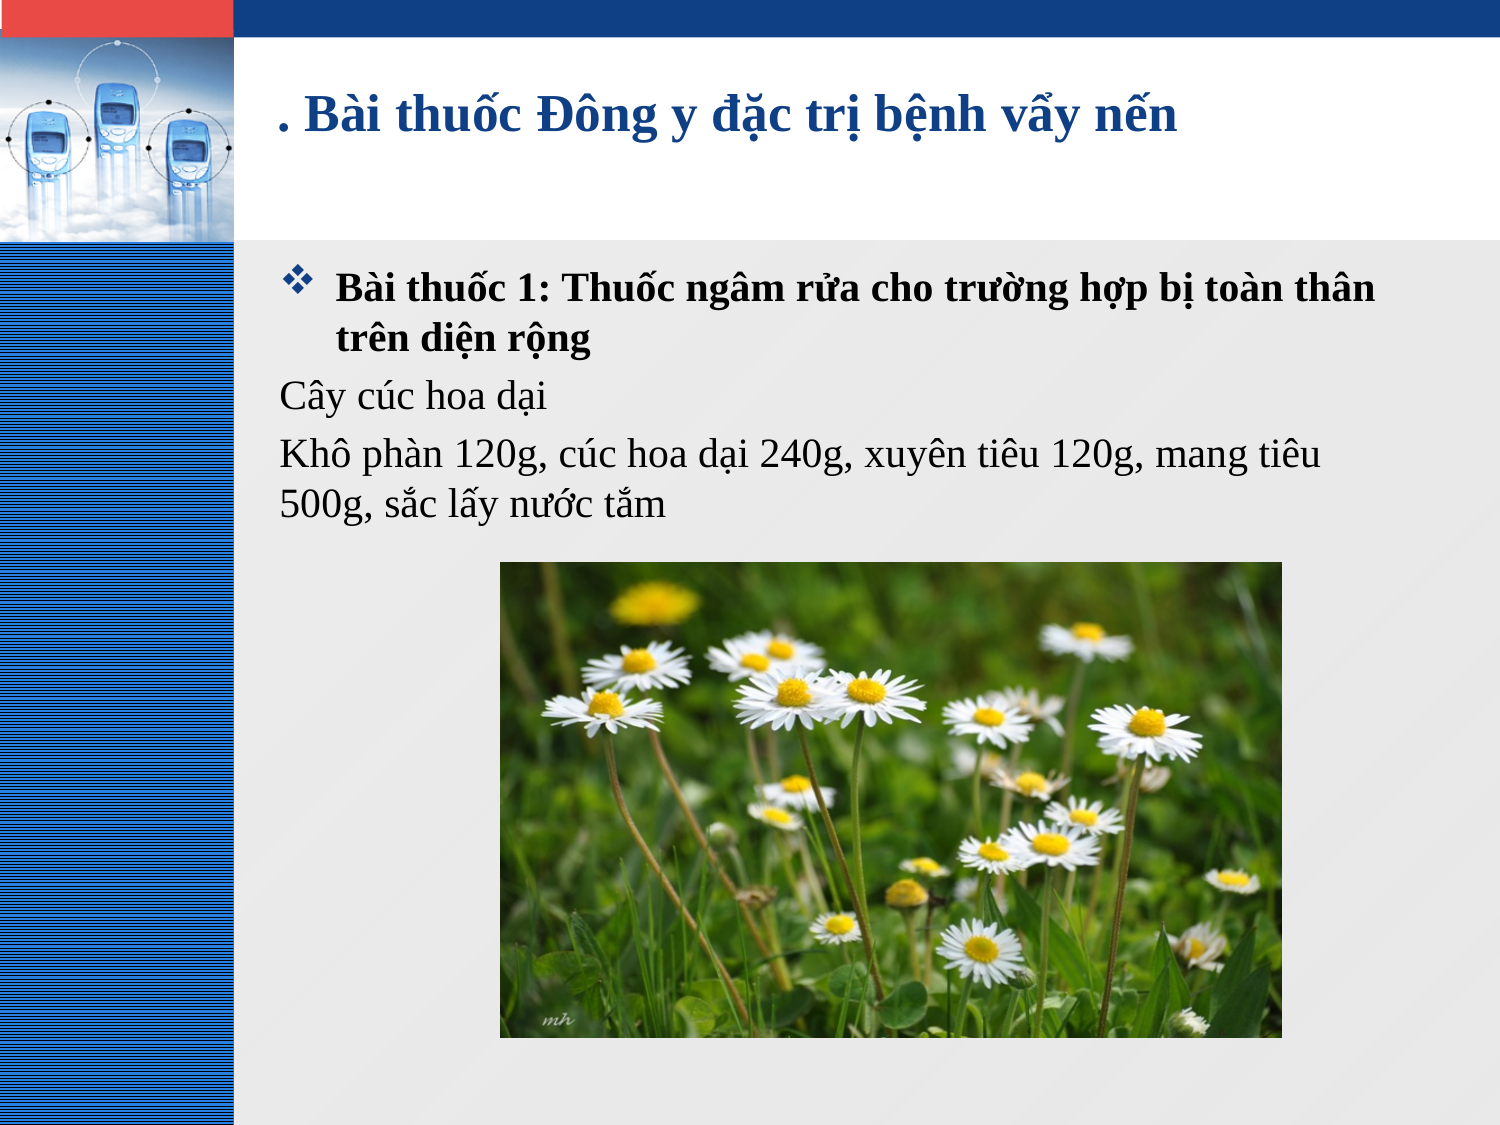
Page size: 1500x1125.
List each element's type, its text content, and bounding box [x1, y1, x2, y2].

list Bài thuốc 1: Thuốc ngâm rửa cho trường hợp bị toàn thân trên diện rộng Cây cúc hoa dại Khô phàn 120g, cúc hoa dại 240g, xuyên tiêu 120g, mang tiêu 500g, sắc lấy nước tắm [264, 251, 1438, 1052]
title . Bài thuốc Đông y đặc trị bệnh vẩy nến [262, 70, 1360, 150]
picture [0, 29, 234, 242]
picture [499, 562, 1282, 1038]
